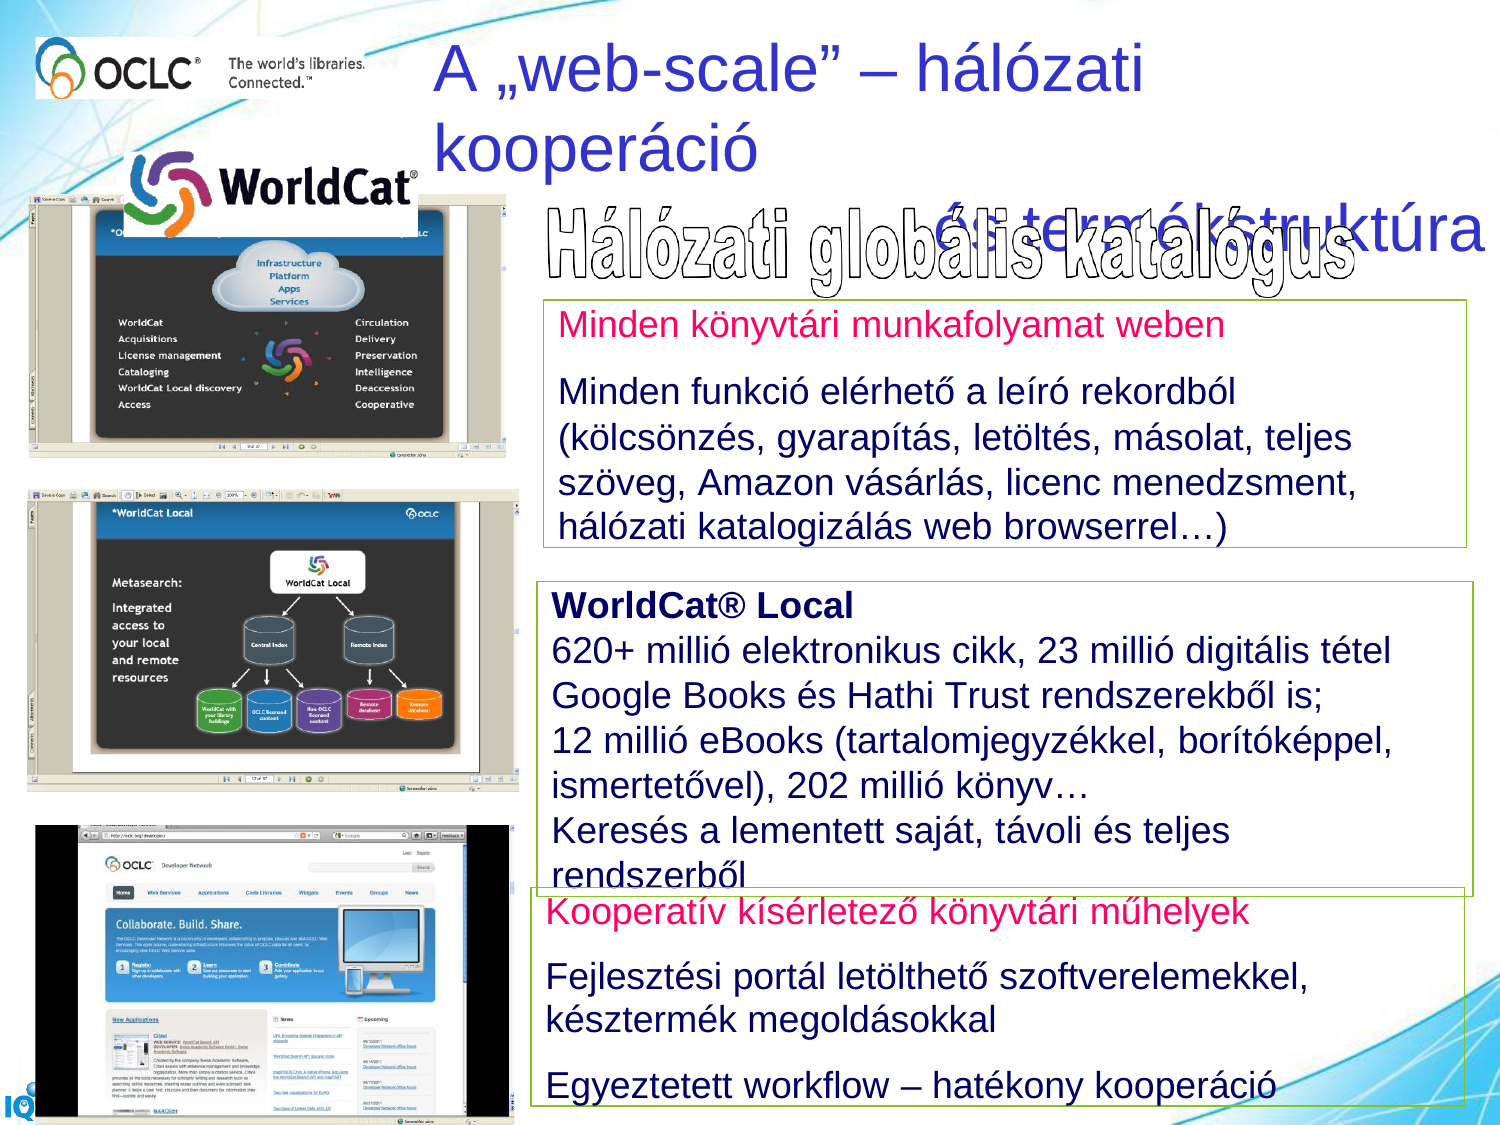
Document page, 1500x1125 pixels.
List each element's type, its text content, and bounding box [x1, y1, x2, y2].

text_box [27, 489, 520, 792]
text_box [28, 194, 507, 458]
picture [0, 0, 1500, 1125]
text_box WorldCat® Local 620+ millió elektronikus cikk, 23 millió digitális tétel Google Books és Hathi Trust rendszerekből is; 12 millió eBooks (tartalomjegyzékkel, borítóképpel, ismertetővel), 202 millió könyv… Keresés a lementett saját, távoli és teljes rendszerből [536, 581, 1473, 897]
text_box [35, 825, 515, 1125]
picture [20, 1100, 28, 1113]
text_box Kooperatív kísérletező könyvtári műhelyek Fejlesztési portál letölthető szoftverelemekkel, késztermék megoldásokkal Egyeztetett workflow – hatékony kooperáció [531, 887, 1465, 1106]
title A „web-scale” – hálózati kooperáció és termékstruktúra [12, 24, 1488, 265]
text_box [35, 37, 365, 99]
text_box Minden könyvtári munkafolyamat weben Minden funkció elérhető a leíró rekordból (kölcsönzés, gyarapítás, letöltés, másolat, teljes szöveg, Amazon vásárlás, licenc menedzsment, hálózati katalogizálás web browserrel…) [543, 299, 1467, 548]
text_box [547, 206, 1355, 298]
text_box [123, 151, 418, 238]
